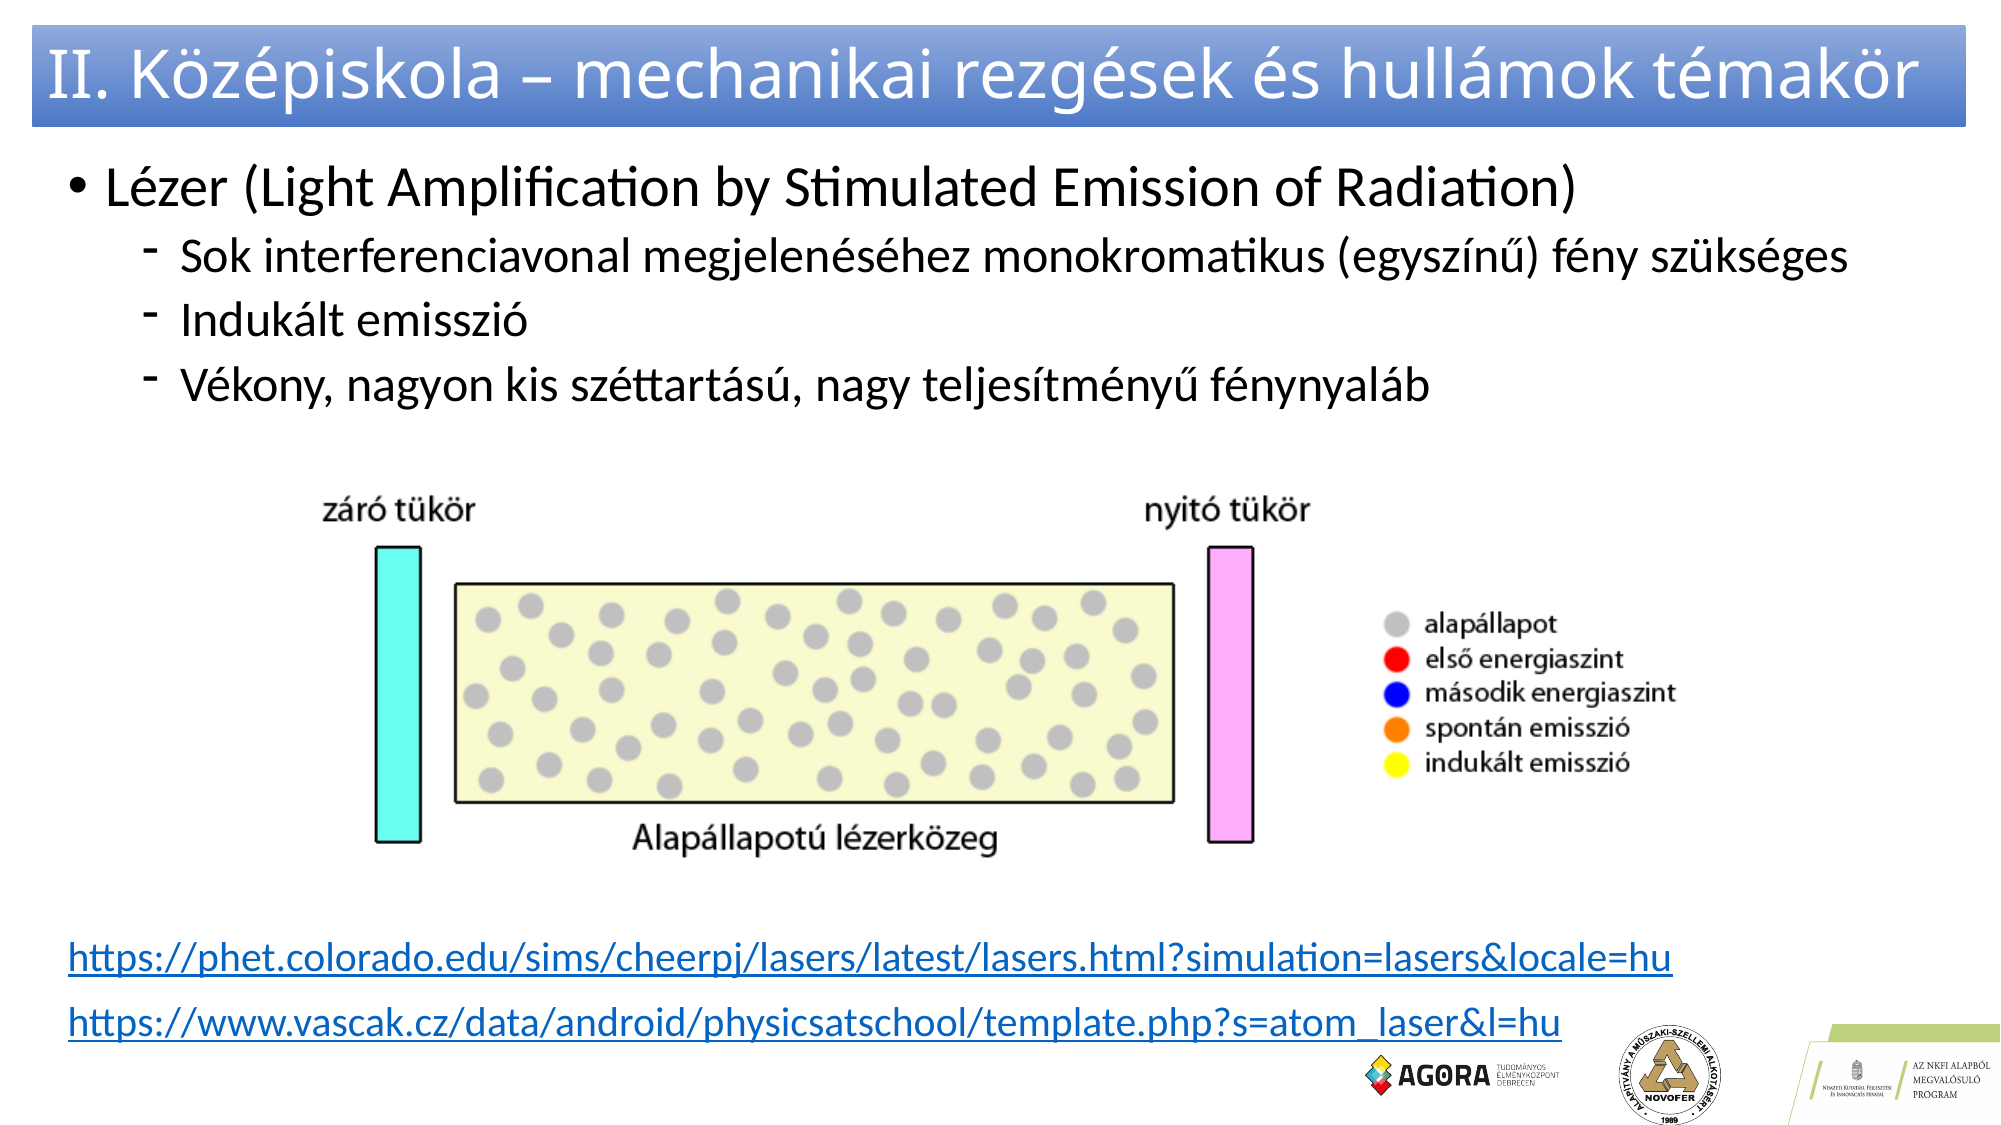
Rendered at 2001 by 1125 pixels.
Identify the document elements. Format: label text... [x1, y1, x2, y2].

list Lézer (Light Amplification by Stimulated Emission of Radiation) Sok interferenciavonal megjelenéséhez monokromatikus (egyszínű) fény szükséges Indukált emisszió Vékony, nagyon kis széttartású, nagy teljesítményű fénynyaláb https://phet.colorado.edu/sims/cheerpj/lasers/latest/lasers.html?simulation=lasers&locale=hu https://www.vascak.cz/data/android/physicsatschool/template.php?s=atom_laser&l=hu [52, 148, 1948, 1092]
picture [1353, 1024, 2000, 1125]
text_box II. Középiskola – mechanikai rezgések és hullámok témakör [32, 25, 1966, 127]
picture [314, 436, 1686, 876]
